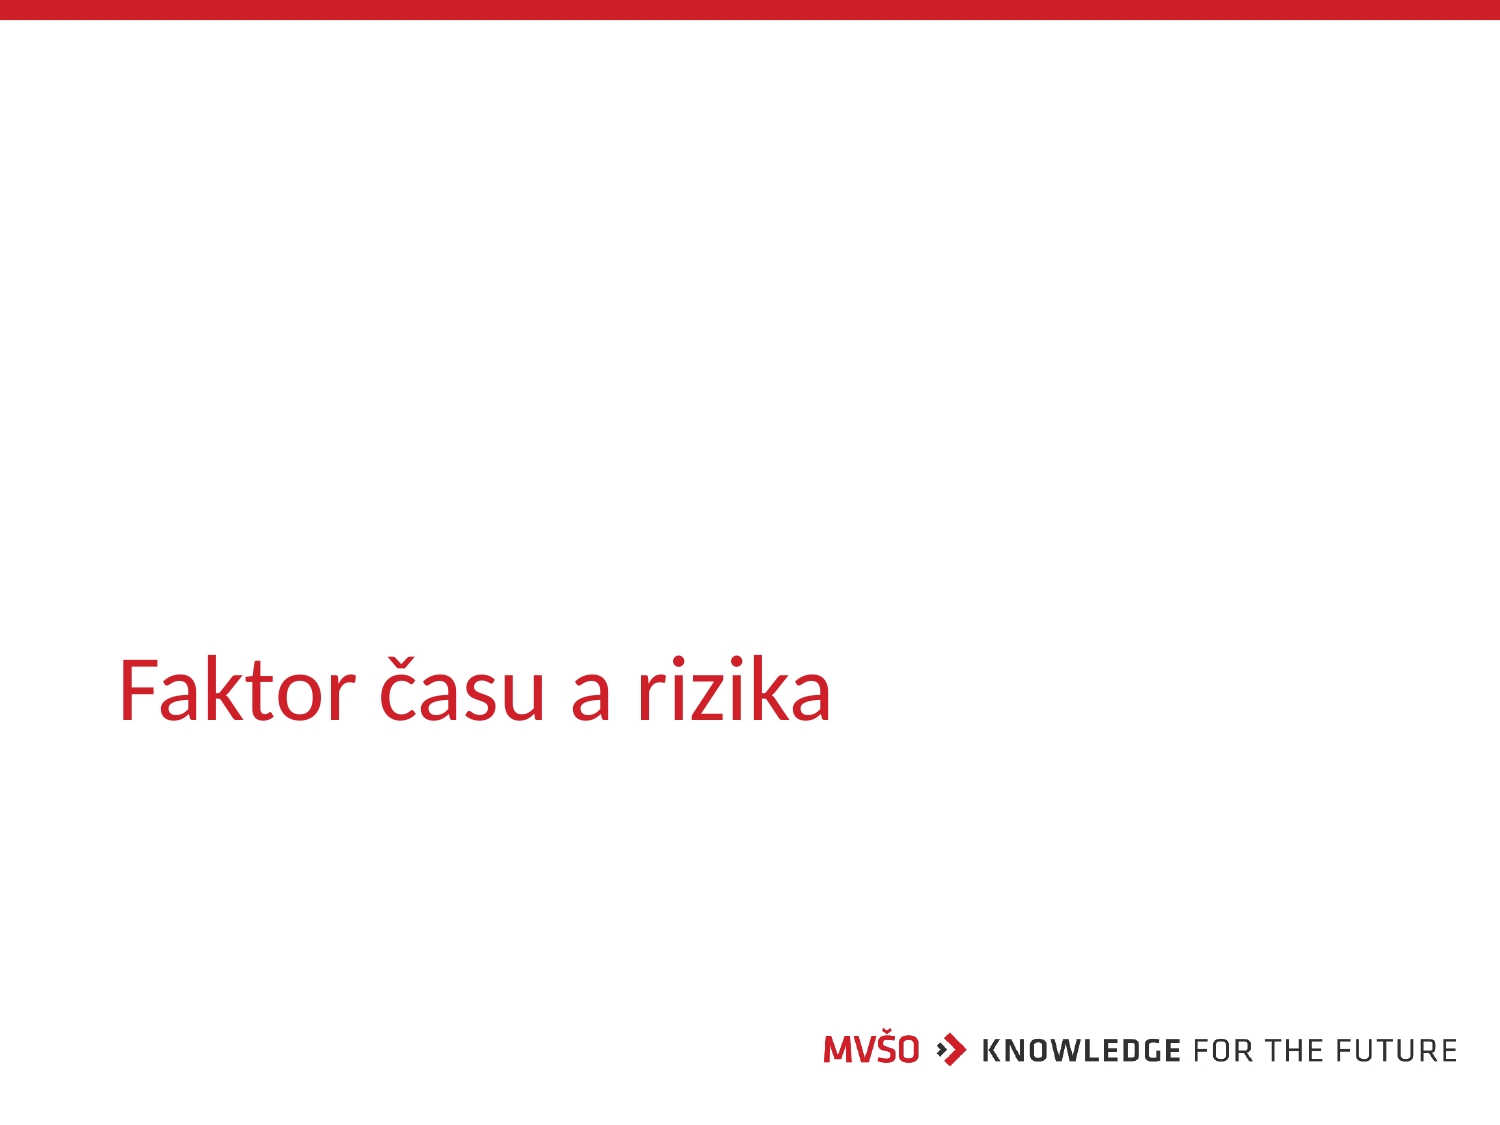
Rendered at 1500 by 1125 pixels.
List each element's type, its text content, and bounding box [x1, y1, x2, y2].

picture [824, 1028, 1456, 1066]
title Faktor času a rizika [102, 280, 1397, 749]
